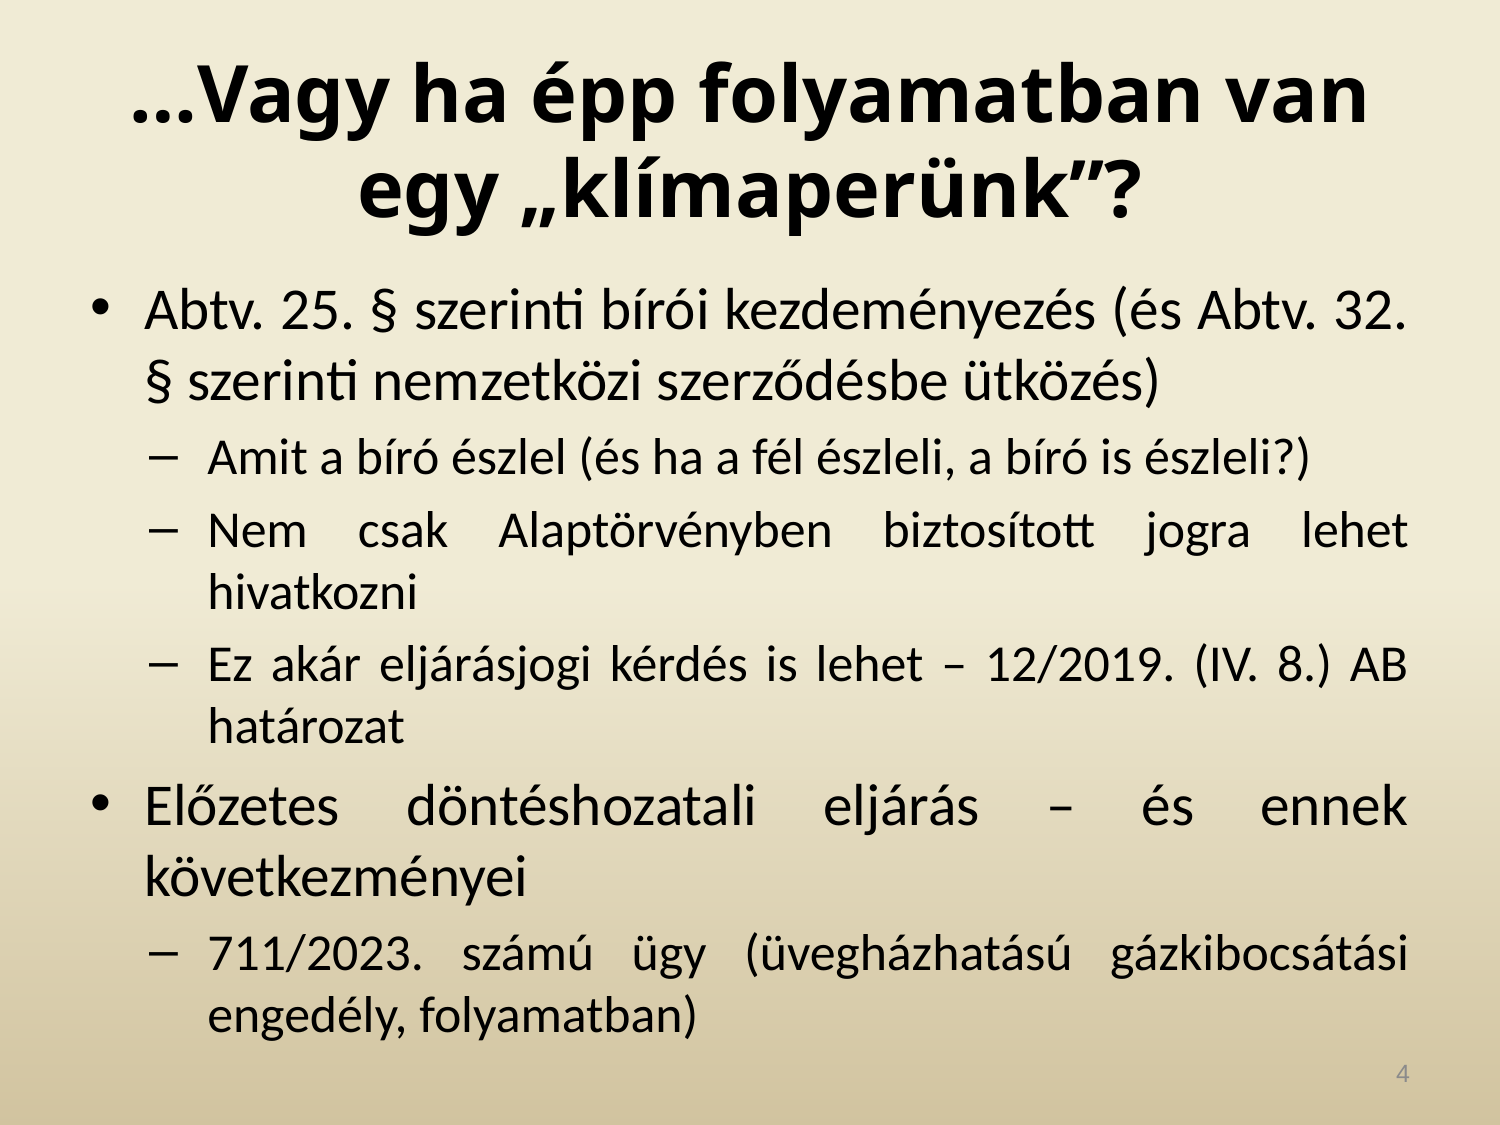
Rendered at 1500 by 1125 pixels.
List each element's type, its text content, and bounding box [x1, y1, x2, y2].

slide_number 4 [1074, 1042, 1425, 1103]
list Abtv. 25. § szerinti bírói kezdeményezés (és Abtv. 32. § szerinti nemzetközi szerződésbe ütközés) Amit a bíró észlel (és ha a fél észleli, a bíró is észleli?) Nem csak Alaptörvényben biztosított jogra lehet hivatkozni Ez akár eljárásjogi kérdés is lehet – 12/2019. (IV. 8.) AB határozat Előzetes döntéshozatali eljárás – és ennek következményei 711/2023. számú ügy (üvegházhatású gázkibocsátási engedély, folyamatban) [75, 262, 1425, 1059]
title …Vagy ha épp folyamatban van egy „klímaperünk”? [75, 45, 1425, 233]
